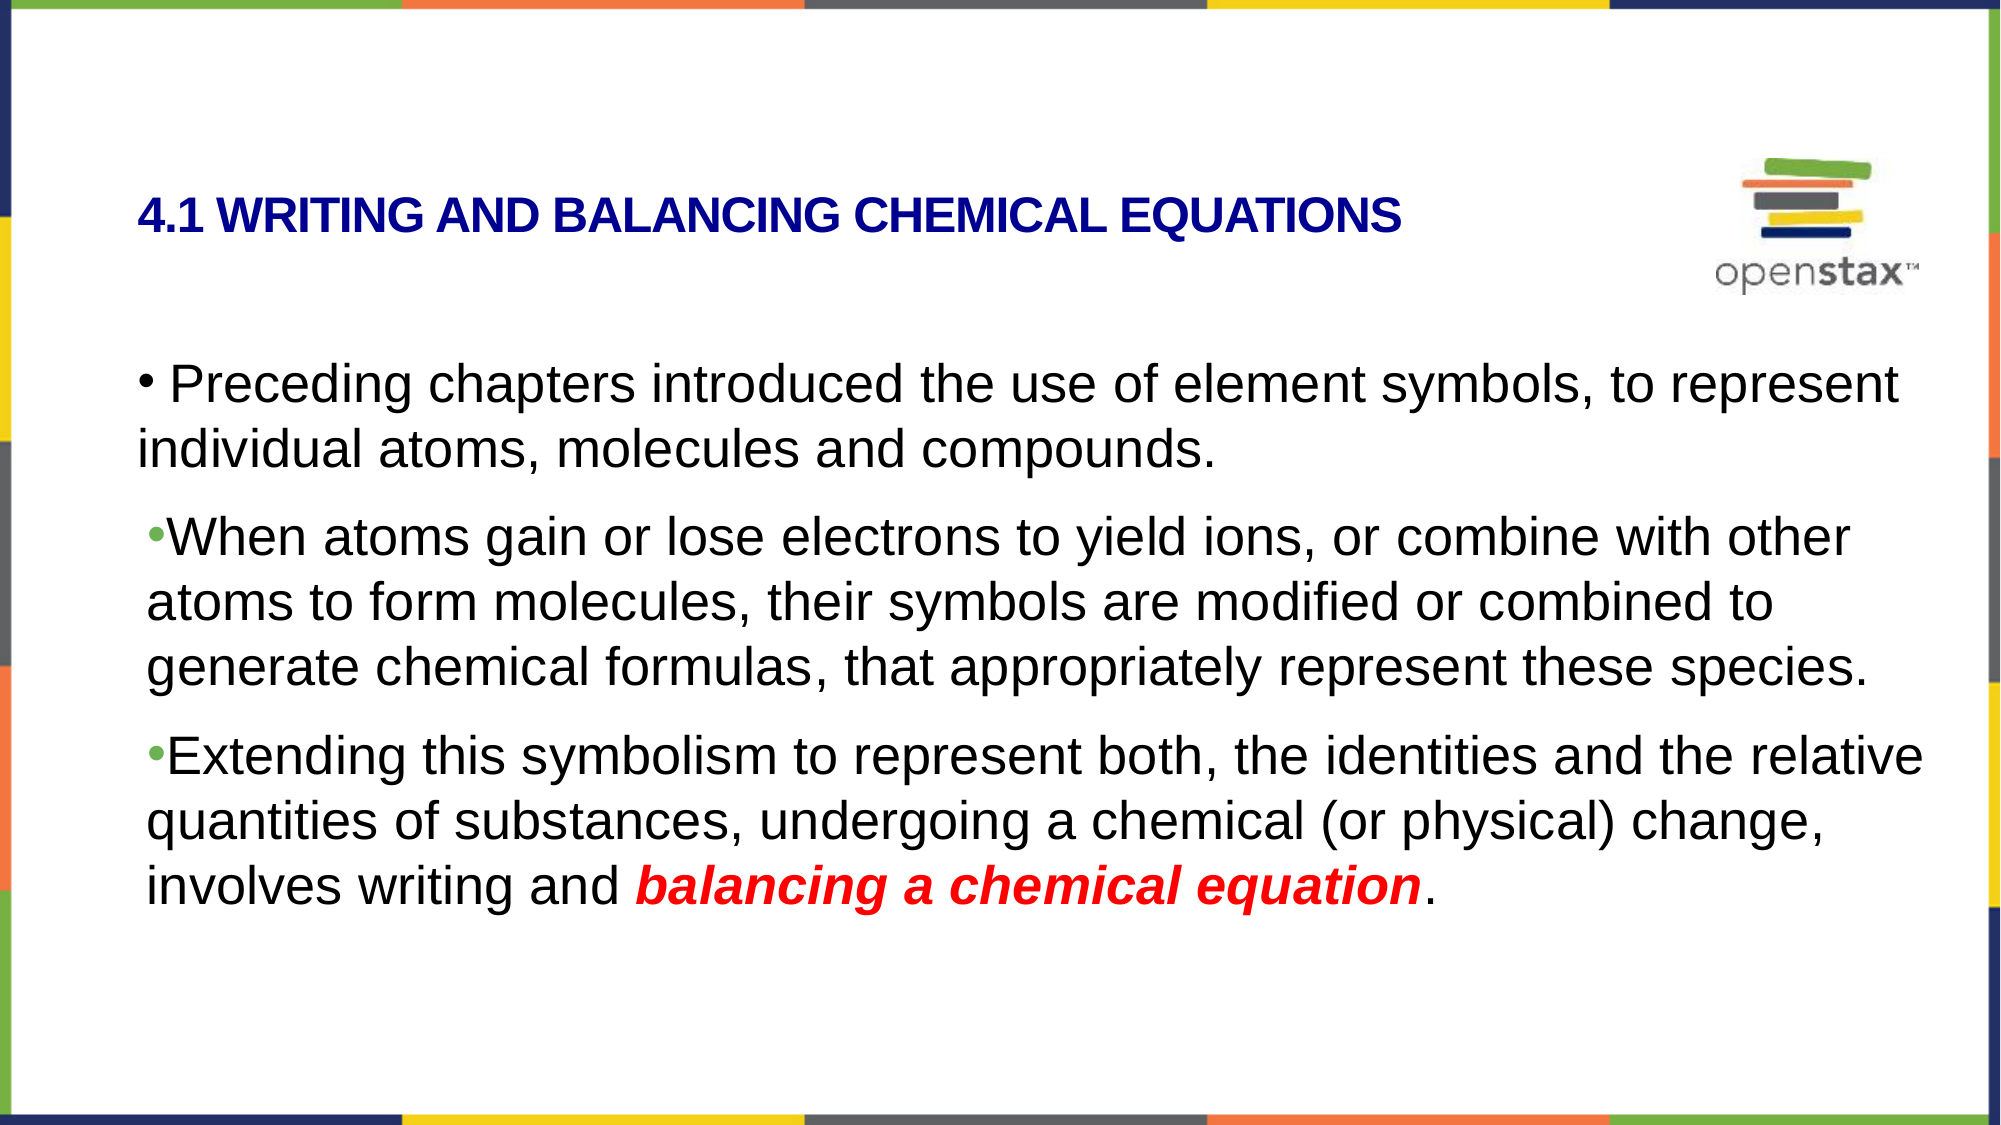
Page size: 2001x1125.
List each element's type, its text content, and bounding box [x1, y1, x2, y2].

list Preceding chapters introduced the use of element symbols, to represent individual atoms, molecules and compounds. When atoms gain or lose electrons to yield ions, or combine with other atoms to form molecules, their symbols are modified or combined to generate chemical formulas, that appropriately represent these species. Extending this symbolism to represent both, the identities and the relative quantities of substances, undergoing a chemical (or physical) change, involves writing and balancing a chemical equation. [122, 340, 1944, 970]
picture [0, 0, 2001, 1125]
title 4.1 WRITING AND BALANCING CHEMICAL EQUATIONS [122, 166, 1423, 250]
